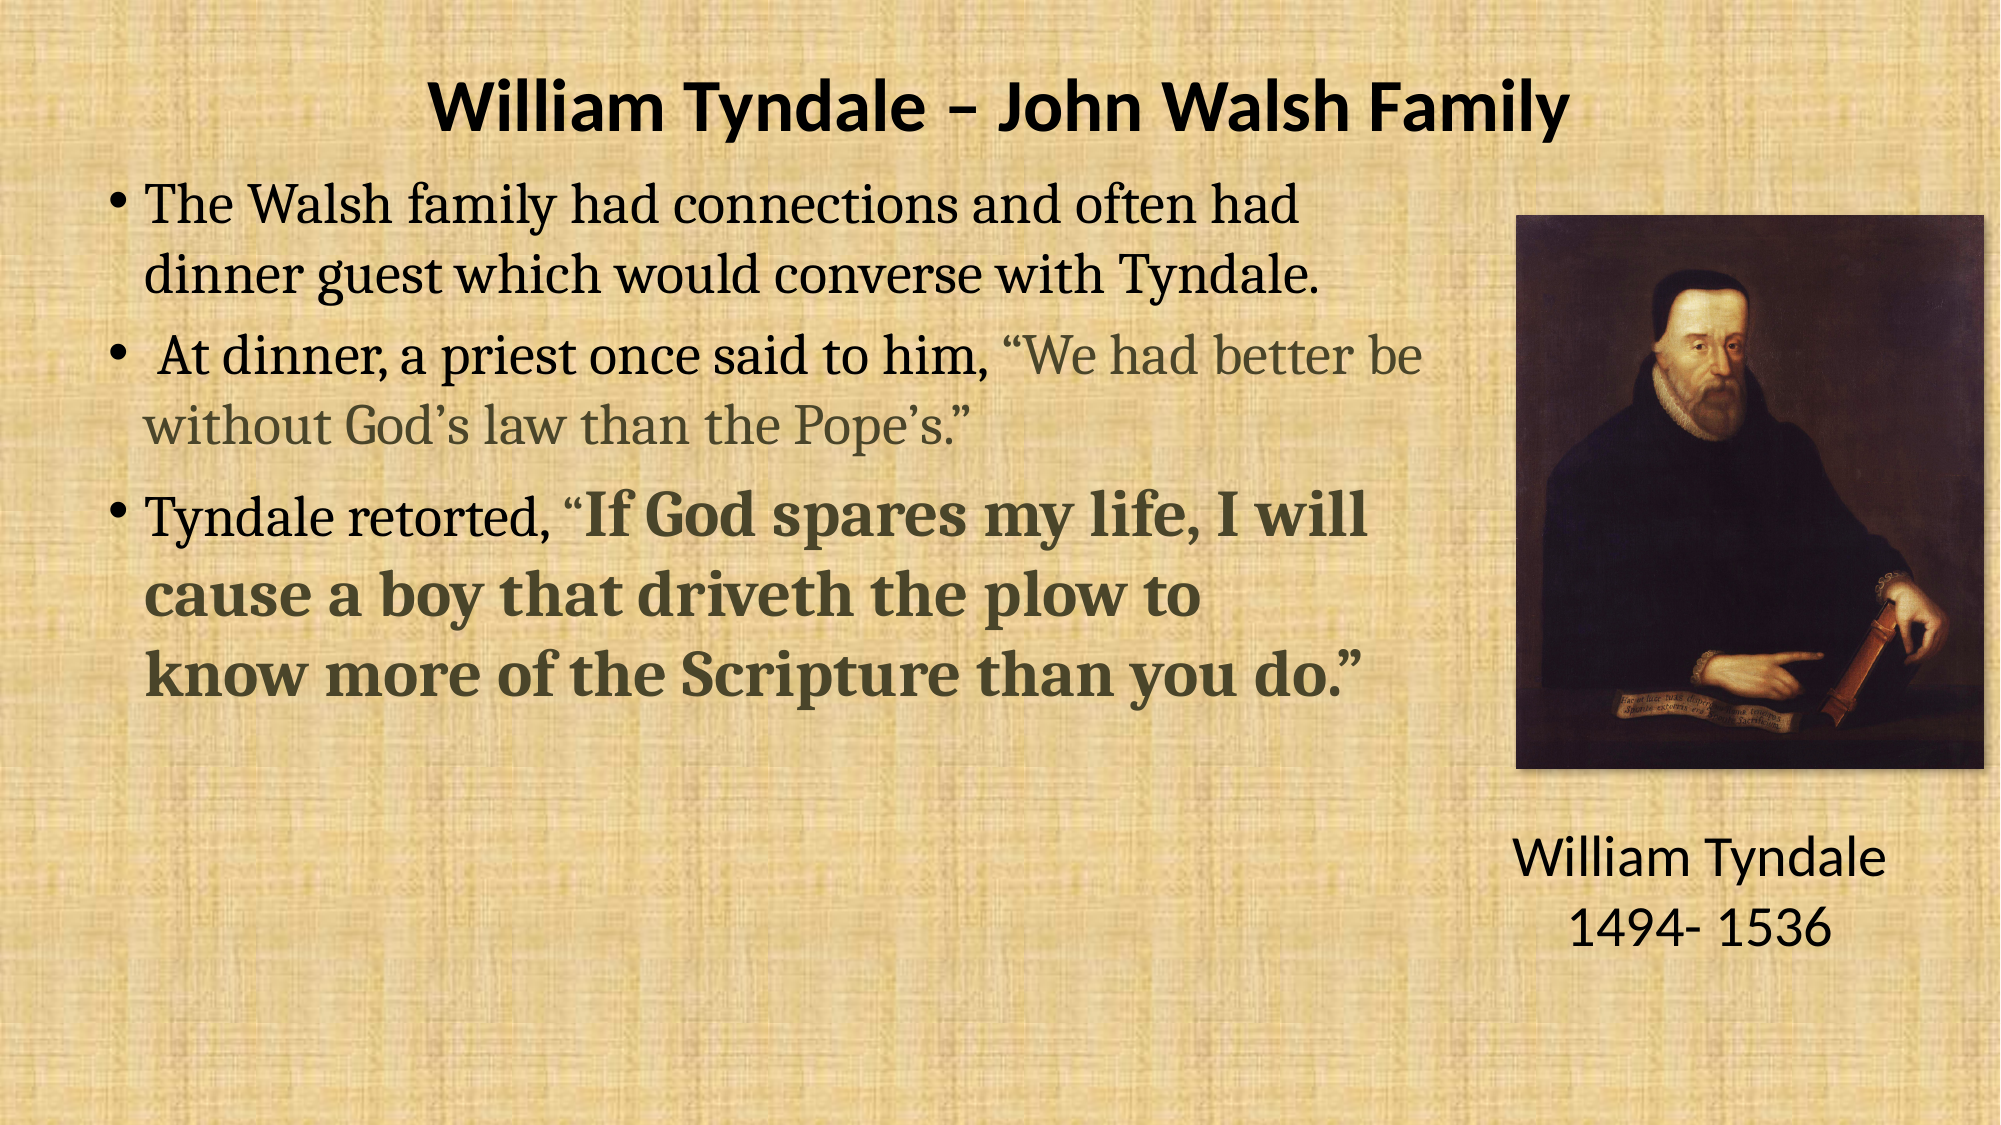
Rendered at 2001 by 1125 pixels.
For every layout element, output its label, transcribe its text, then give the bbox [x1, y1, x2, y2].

text_box William Tyndale 1494- 1536 [1463, 810, 1937, 966]
title William Tyndale – John Walsh Family [99, 45, 1900, 158]
picture [0, 0, 2001, 1125]
list The Walsh family had connections and often had dinner guest which would converse with Tyndale. At dinner, a priest once said to him, “We had better be without God’s law than the Pope’s.” Tyndale retorted, “If God spares my life, I will cause a boy that driveth the plow to know more of the Scripture than you do.” [92, 157, 1457, 1023]
